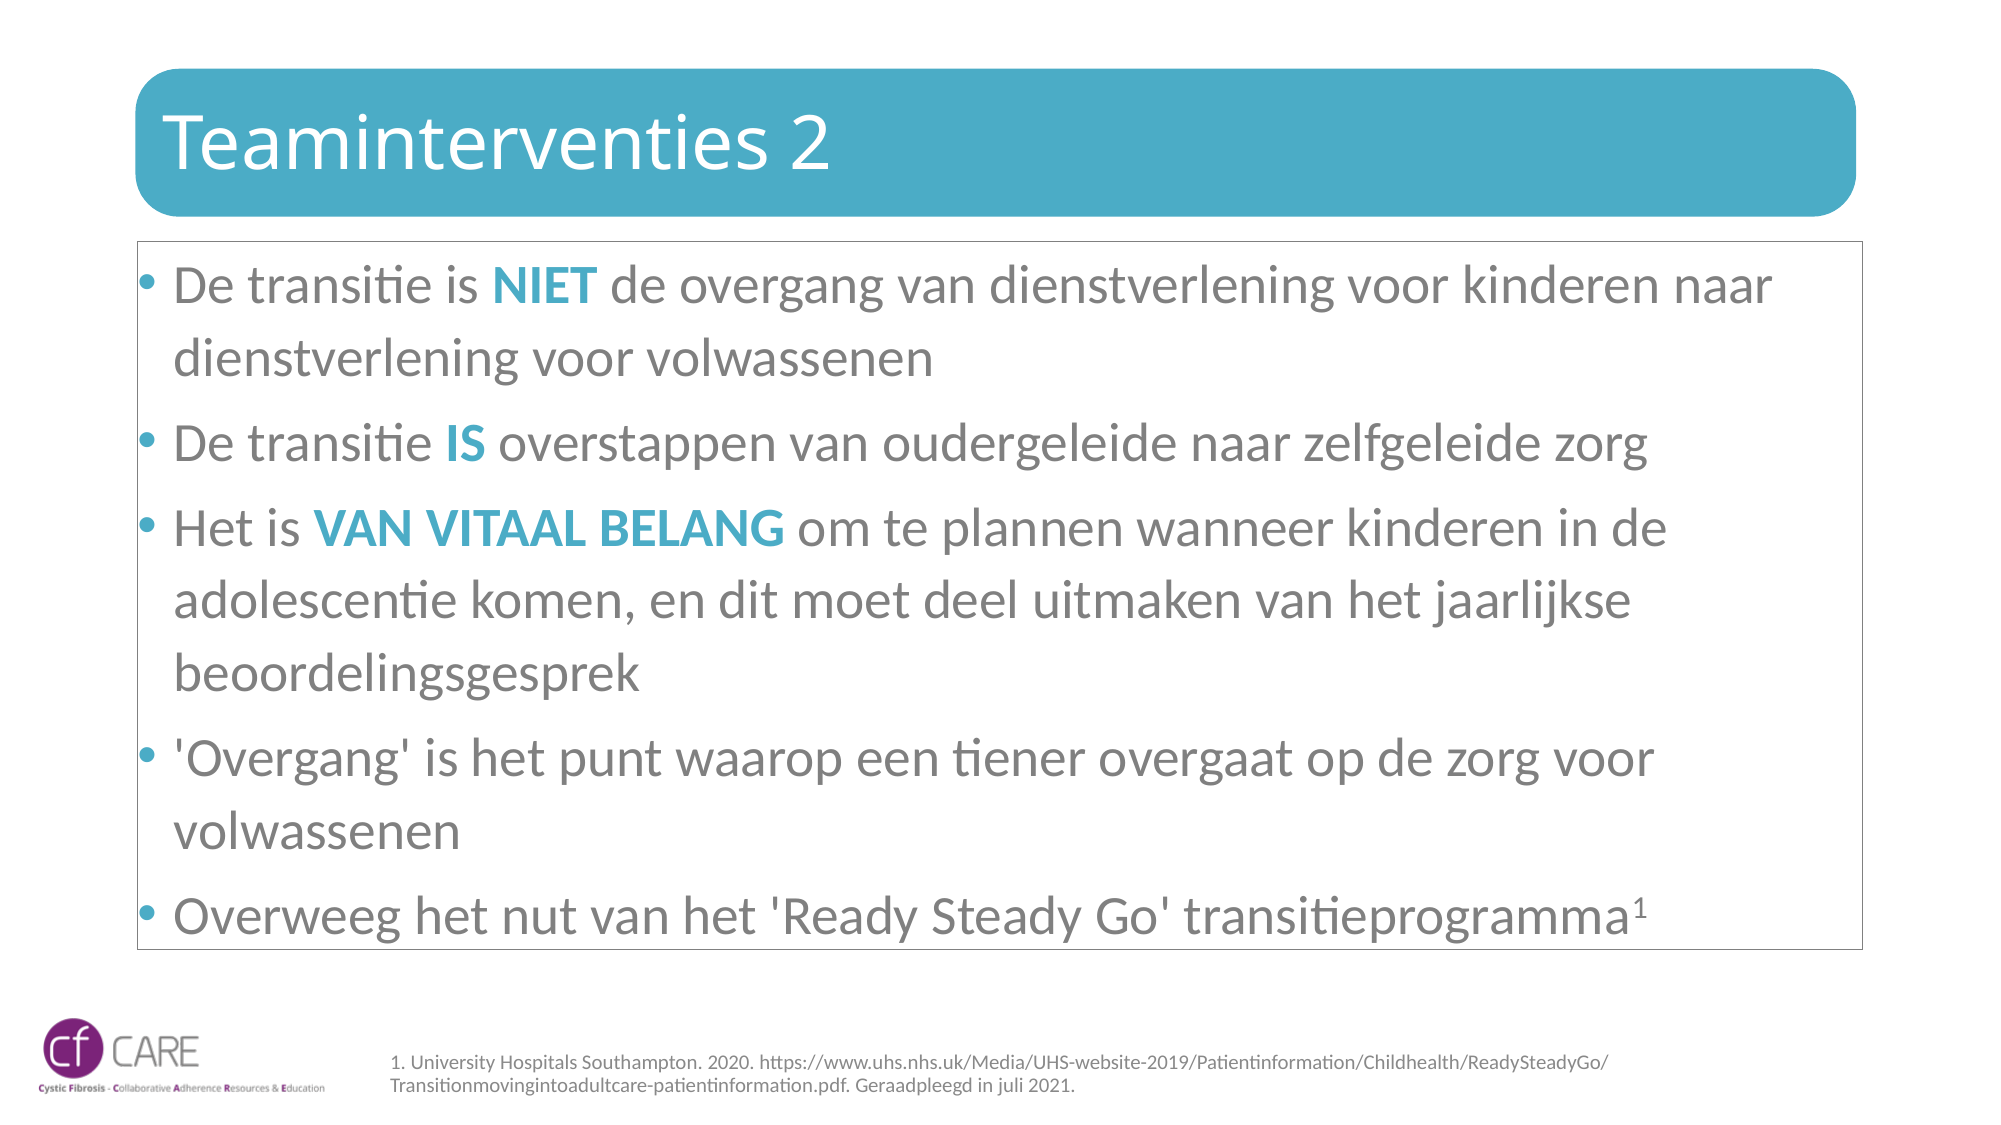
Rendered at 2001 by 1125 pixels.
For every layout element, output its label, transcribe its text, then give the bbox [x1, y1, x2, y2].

list De transitie is NIET de overgang van dienstverlening voor kinderen naar dienstverlening voor volwassenen De transitie IS overstappen van oudergeleide naar zelfgeleide zorg Het is VAN VITAAL BELANG om te plannen wanneer kinderen in de adolescentie komen, en dit moet deel uitmaken van het jaarlijkse beoordelingsgesprek 'Overgang' is het punt waarop een tiener overgaat op de zorg voor volwassenen Overweeg het nut van het 'Ready Steady Go' transitieprogramma1 [137, 241, 1863, 950]
list 1. University Hospitals Southampton. 2020. https://www.uhs.nhs.uk/Media/UHS-website-2019/Patientinformation/Childhealth/ReadySteadyGo/Transitionmovingintoadultcare-patientinformation.pdf. Geraadpleegd in juli 2021. [390, 968, 1863, 1097]
title Teaminterventies 2 [162, 93, 1840, 203]
picture [33, 1013, 332, 1100]
